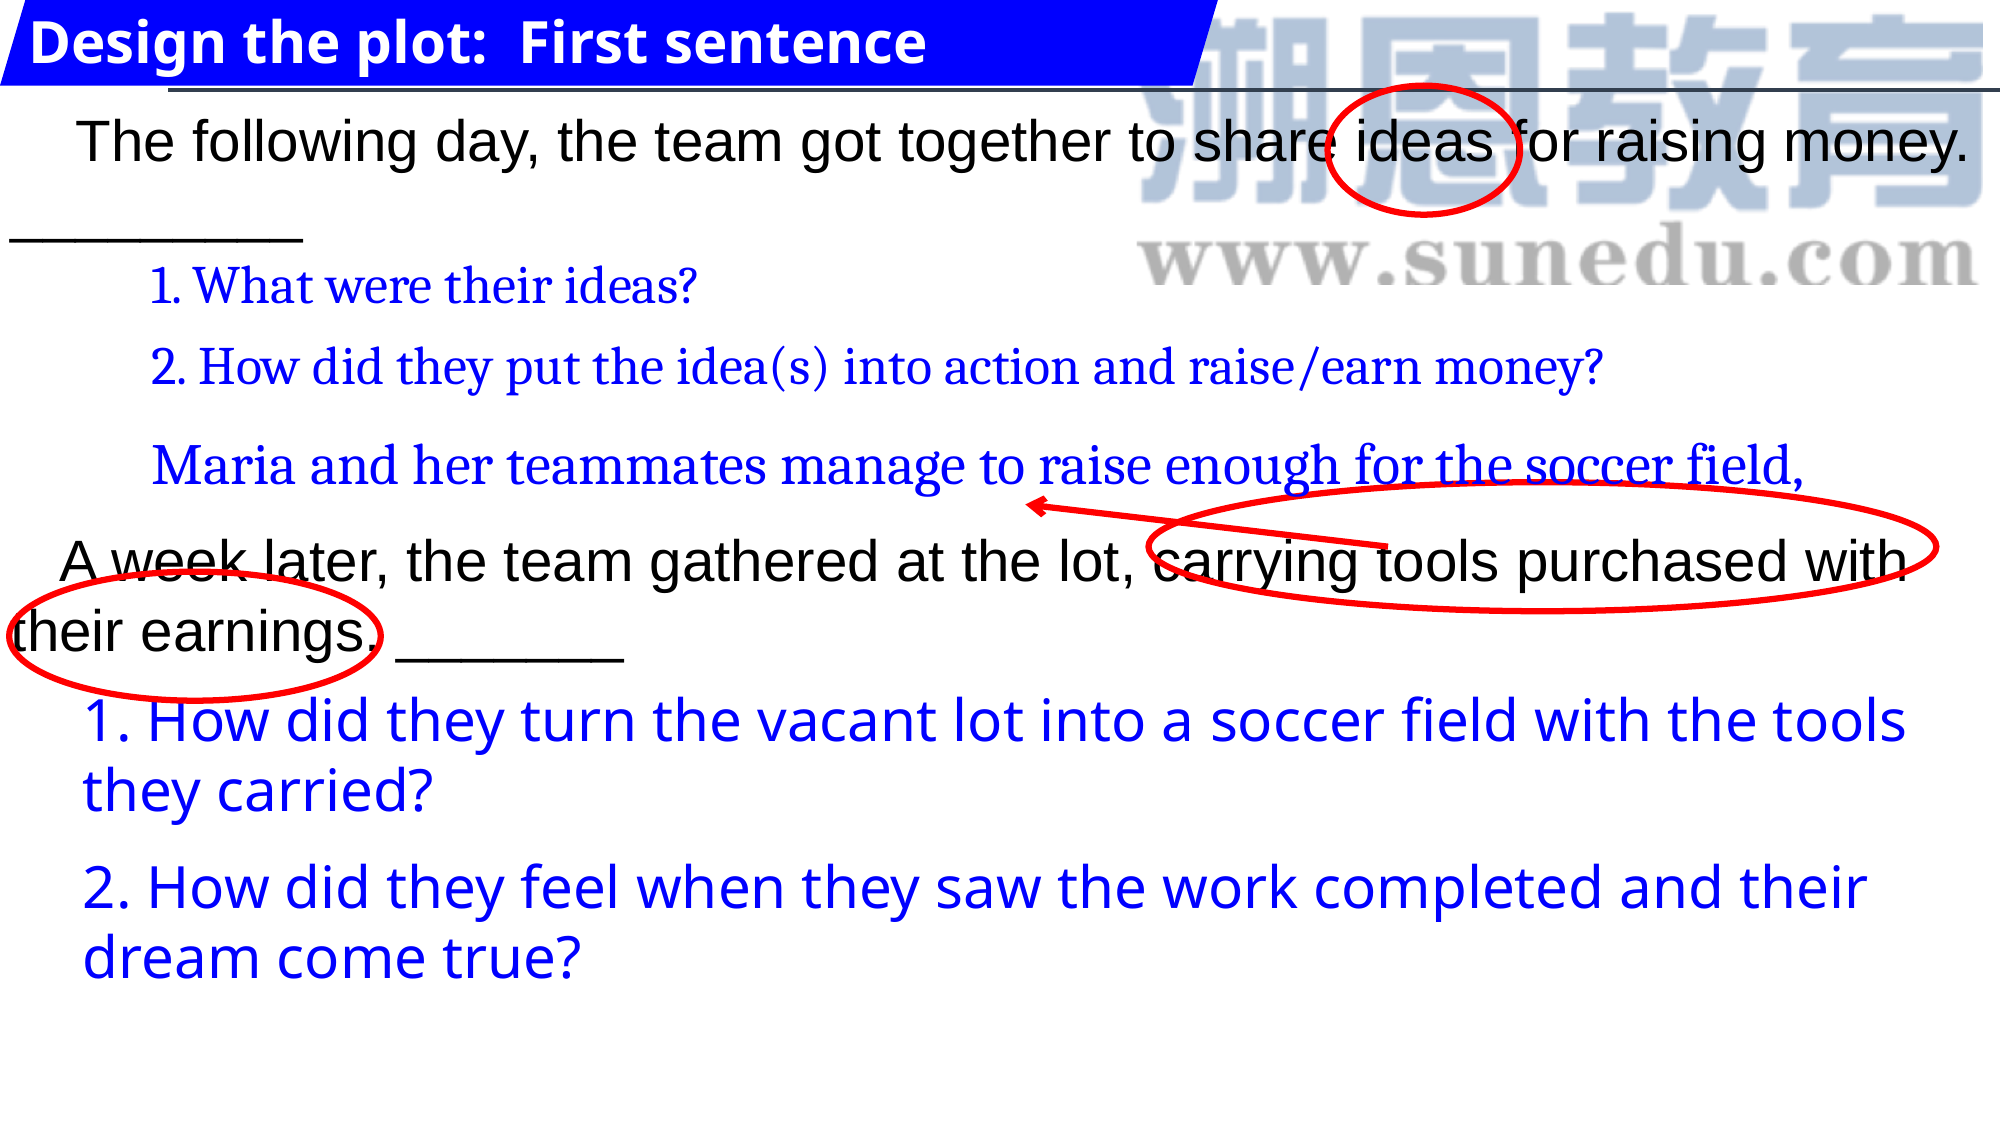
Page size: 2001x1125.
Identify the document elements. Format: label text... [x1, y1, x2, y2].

text_box [1147, 504, 1938, 613]
text_box [0, 37, 1195, 87]
text_box 2. How did they feel when they saw the work completed and their dream come true? [68, 843, 2000, 1068]
text_box [8, 570, 382, 702]
text_box 2. How did they put the idea(s) into action and raise/earn money? [136, 322, 1937, 403]
text_box [1326, 91, 1522, 216]
picture [1134, 10, 1983, 88]
text_box 1. How did they turn the vacant lot into a soccer field with the tools they carried? [68, 676, 1984, 843]
text_box [1385, 84, 1463, 90]
text_box Maria and her teammates manage to raise enough for the soccer field, [136, 418, 1964, 504]
text_box Design the plot: First sentence [13, 0, 1288, 83]
text_box The following day, the team got together to share ideas for raising money. _________ A week later, the team gathered at the lot, carrying tools purchased with their earnings. _______ [0, 95, 2000, 861]
text_box 1. What were their ideas? [136, 242, 1753, 322]
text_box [1025, 504, 1389, 547]
